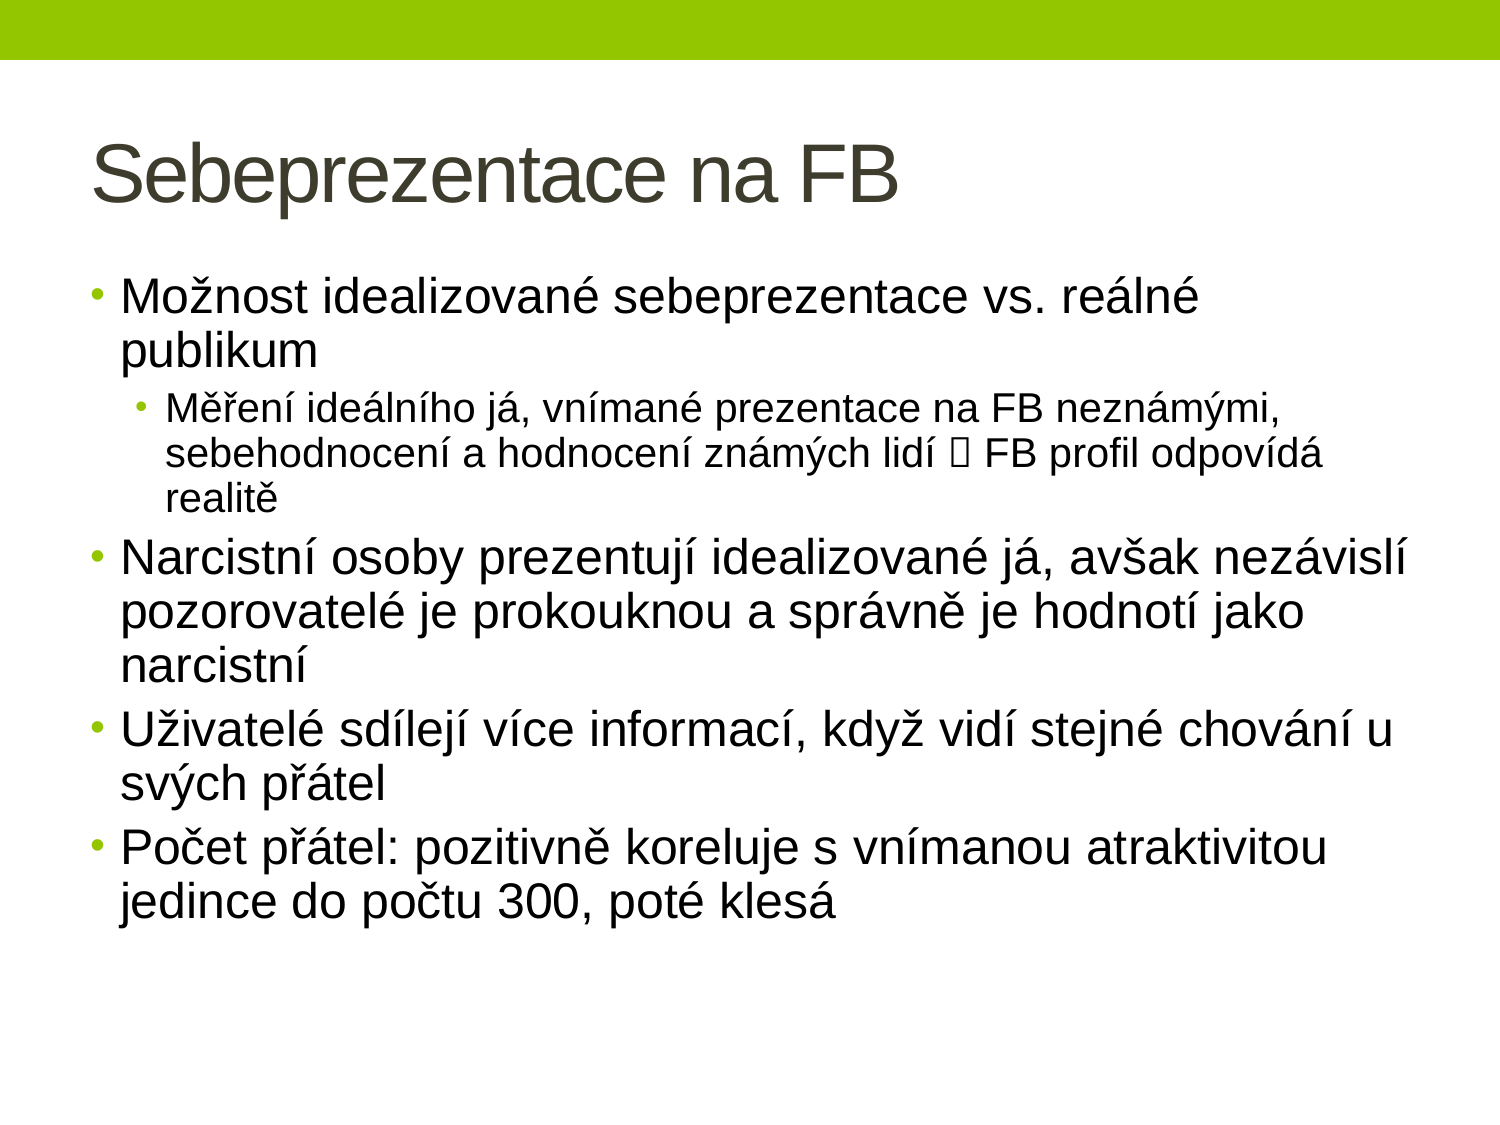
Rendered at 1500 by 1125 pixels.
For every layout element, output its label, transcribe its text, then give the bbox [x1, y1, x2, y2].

list Možnost idealizované sebeprezentace vs. reálné publikum Měření ideálního já, vnímané prezentace na FB neznámými, sebehodnocení a hodnocení známých lidí  FB profil odpovídá realitě Narcistní osoby prezentují idealizované já, avšak nezávislí pozorovatelé je prokouknou a správně je hodnotí jako narcistní Uživatelé sdílejí více informací, když vidí stejné chování u svých přátel Počet přátel: pozitivně koreluje s vnímanou atraktivitou jedince do počtu 300, poté klesá [75, 262, 1425, 1063]
title Sebeprezentace na FB [75, 87, 1425, 250]
